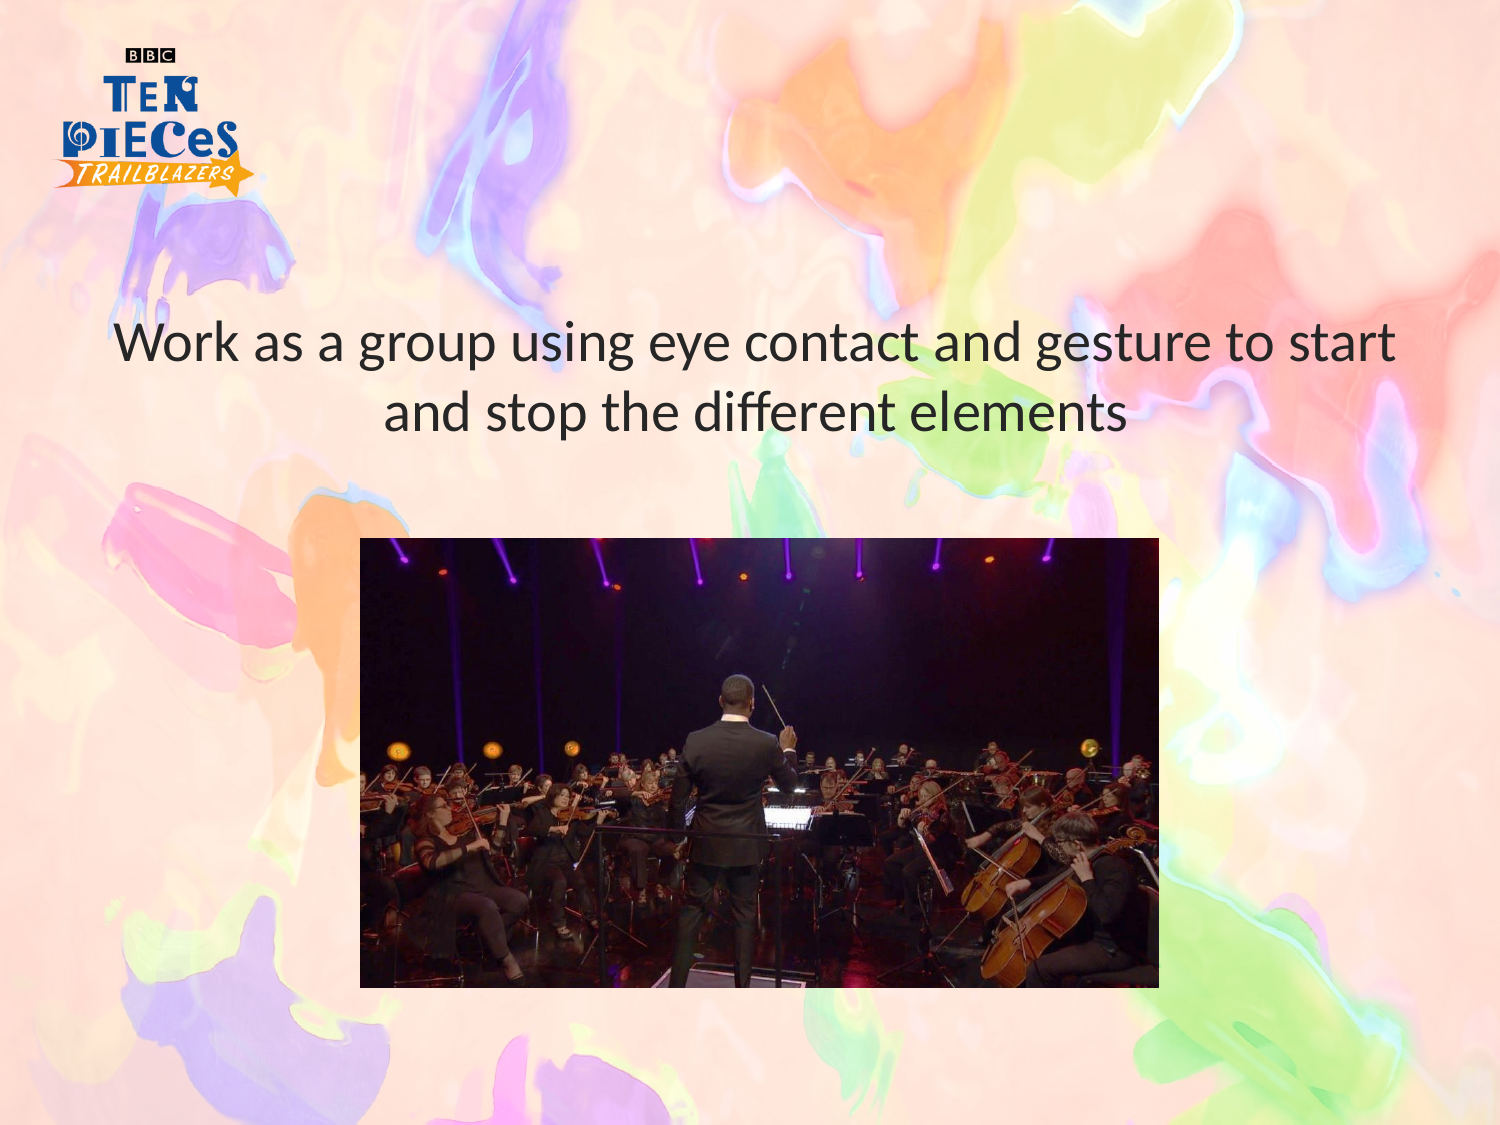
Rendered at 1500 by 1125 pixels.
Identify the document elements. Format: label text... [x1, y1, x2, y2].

picture [359, 538, 1159, 988]
picture [52, 48, 255, 197]
title Work as a group using eye contact and gesture to start and stop the different elements [76, 184, 1436, 563]
